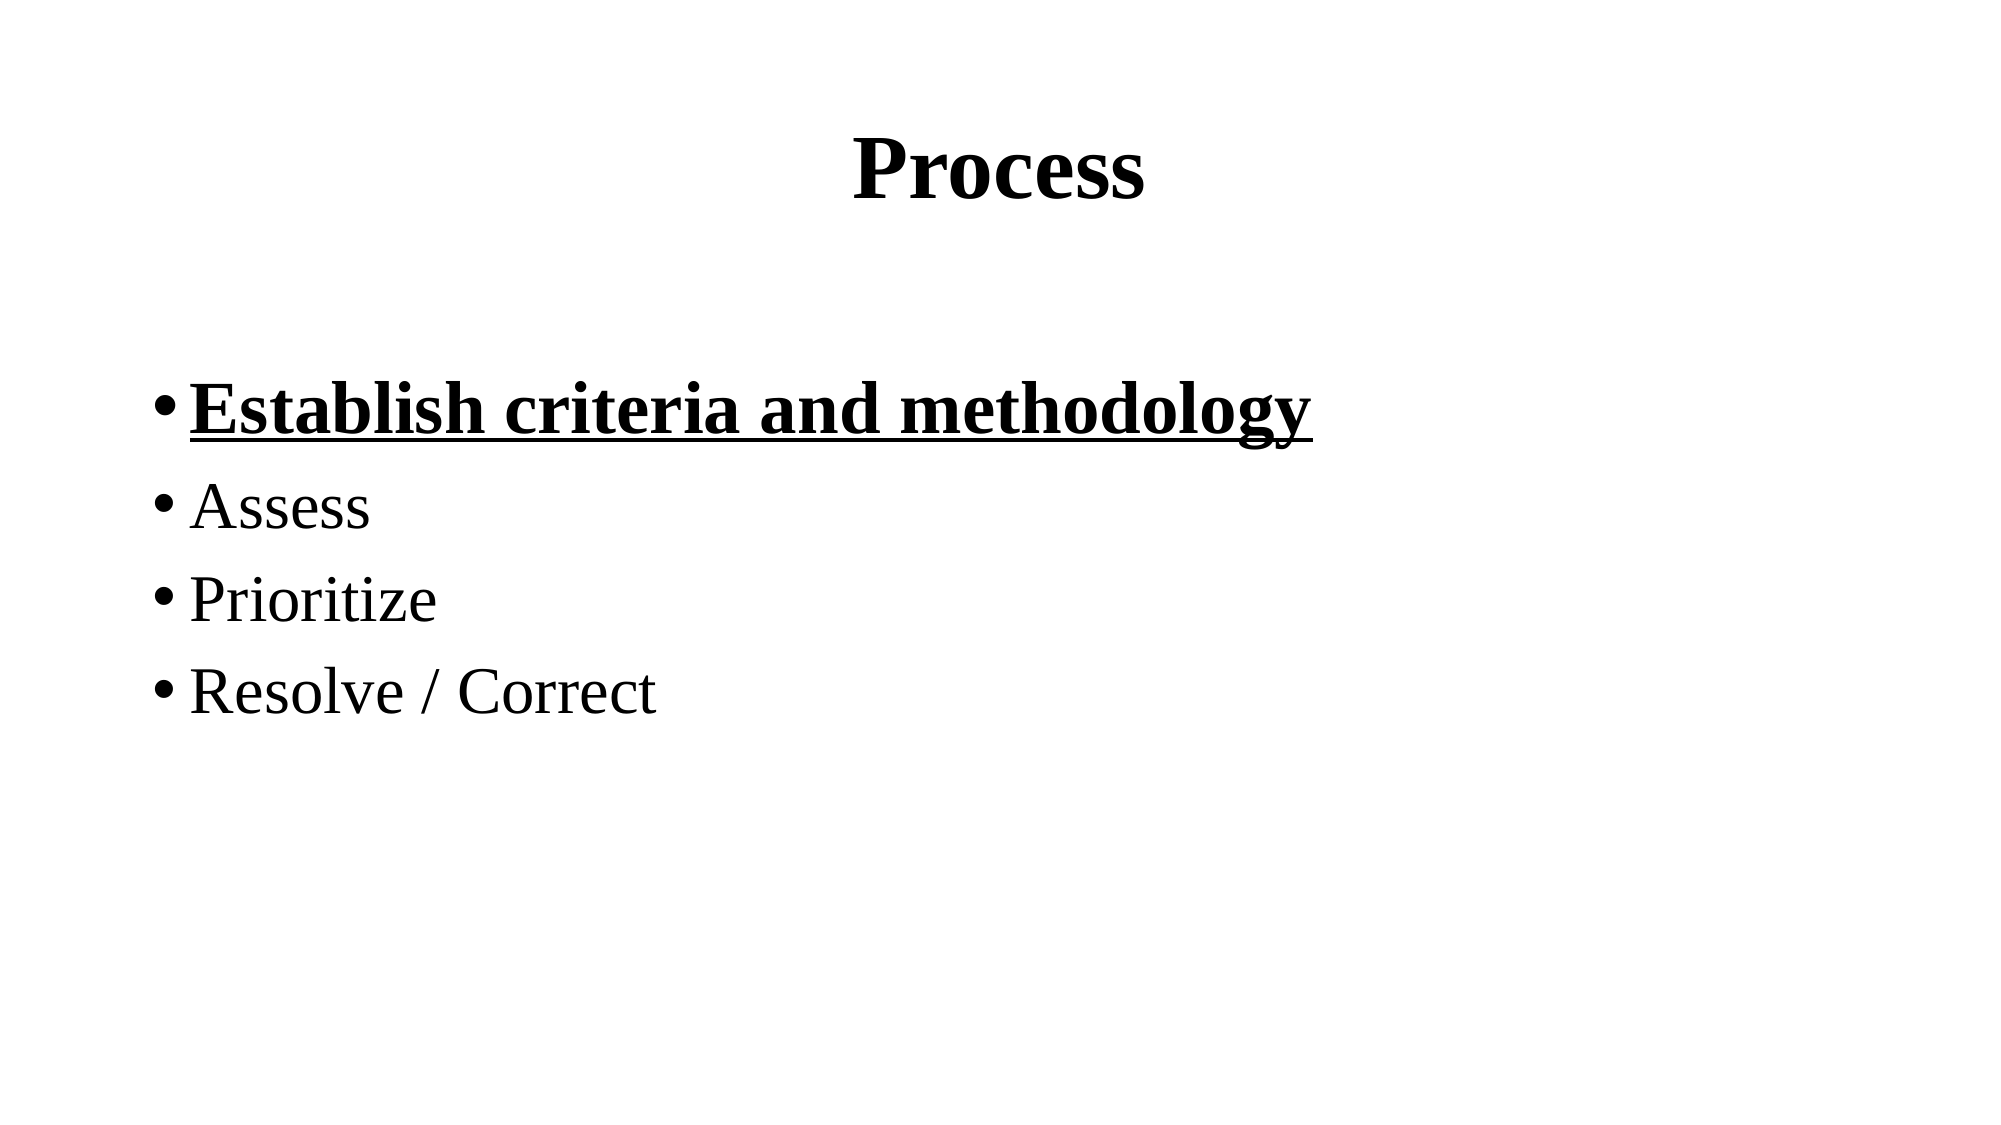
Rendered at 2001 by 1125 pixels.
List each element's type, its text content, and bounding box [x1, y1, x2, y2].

list Establish criteria and methodology Assess Prioritize Resolve / Correct [137, 361, 1863, 1014]
title Process [137, 59, 1863, 278]
